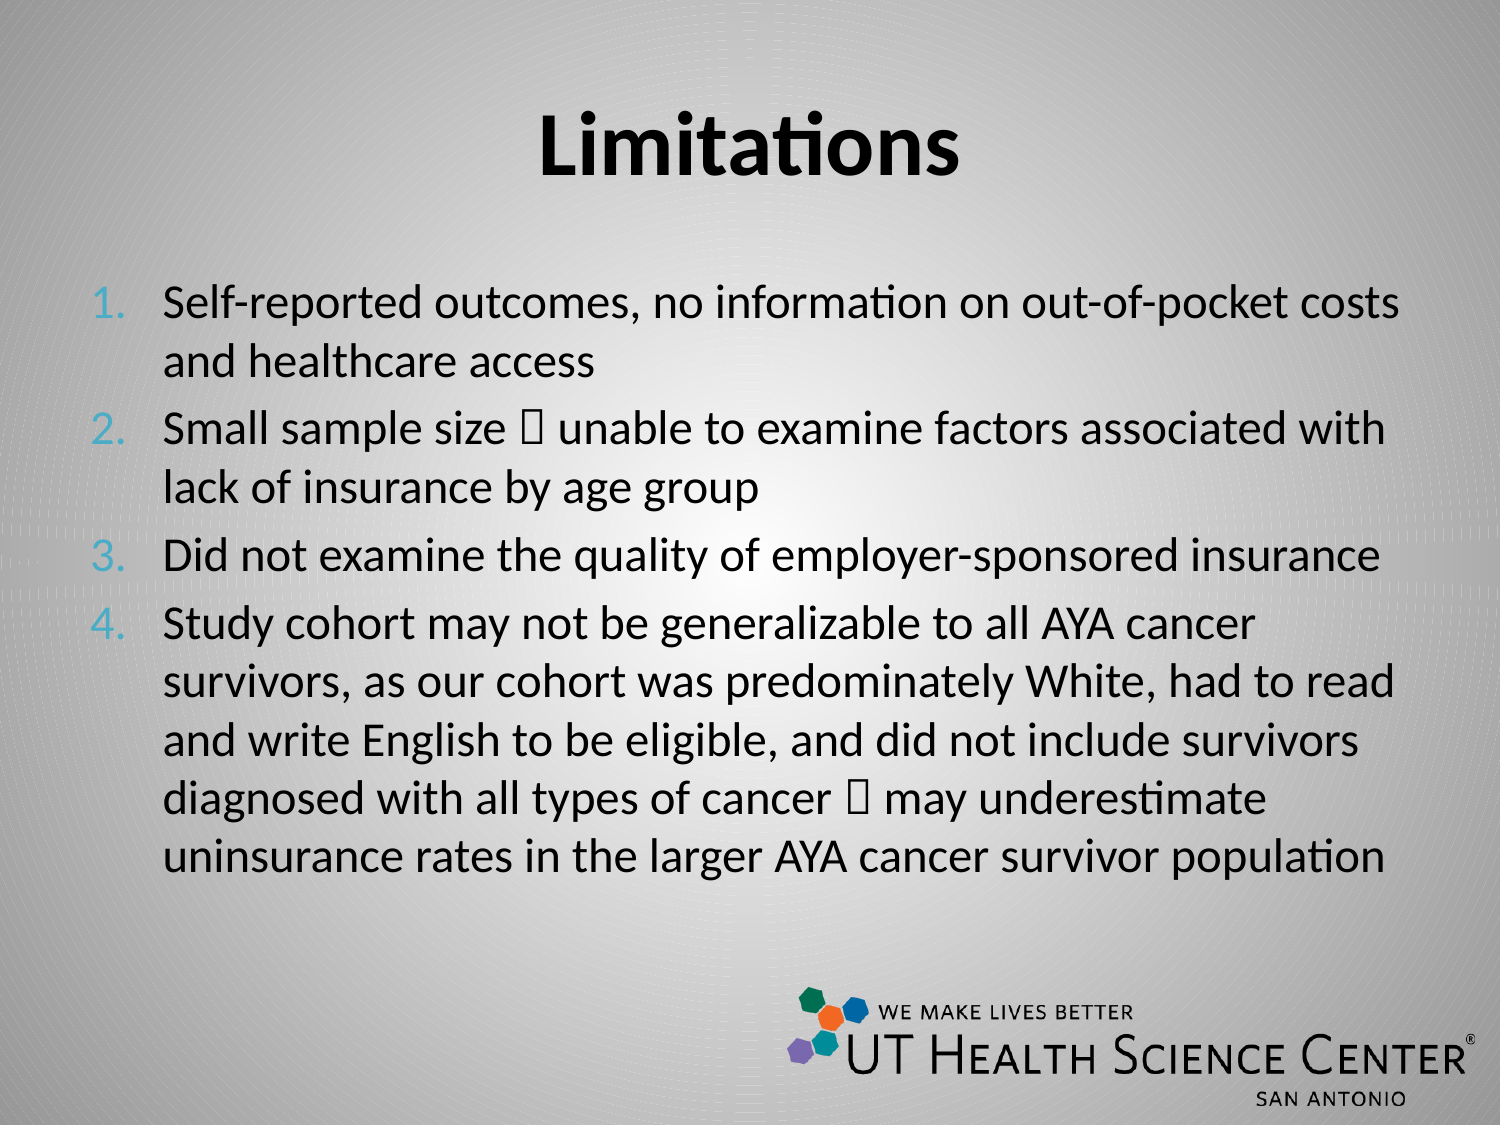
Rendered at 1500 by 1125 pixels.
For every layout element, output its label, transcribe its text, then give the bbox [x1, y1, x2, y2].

title Limitations [75, 45, 1425, 233]
picture [787, 987, 1476, 1107]
list Self-reported outcomes, no information on out-of-pocket costs and healthcare access Small sample size  unable to examine factors associated with lack of insurance by age group Did not examine the quality of employer-sponsored insurance Study cohort may not be generalizable to all AYA cancer survivors, as our cohort was predominately White, had to read and write English to be eligible, and did not include survivors diagnosed with all types of cancer  may underestimate uninsurance rates in the larger AYA cancer survivor population [75, 262, 1425, 1005]
